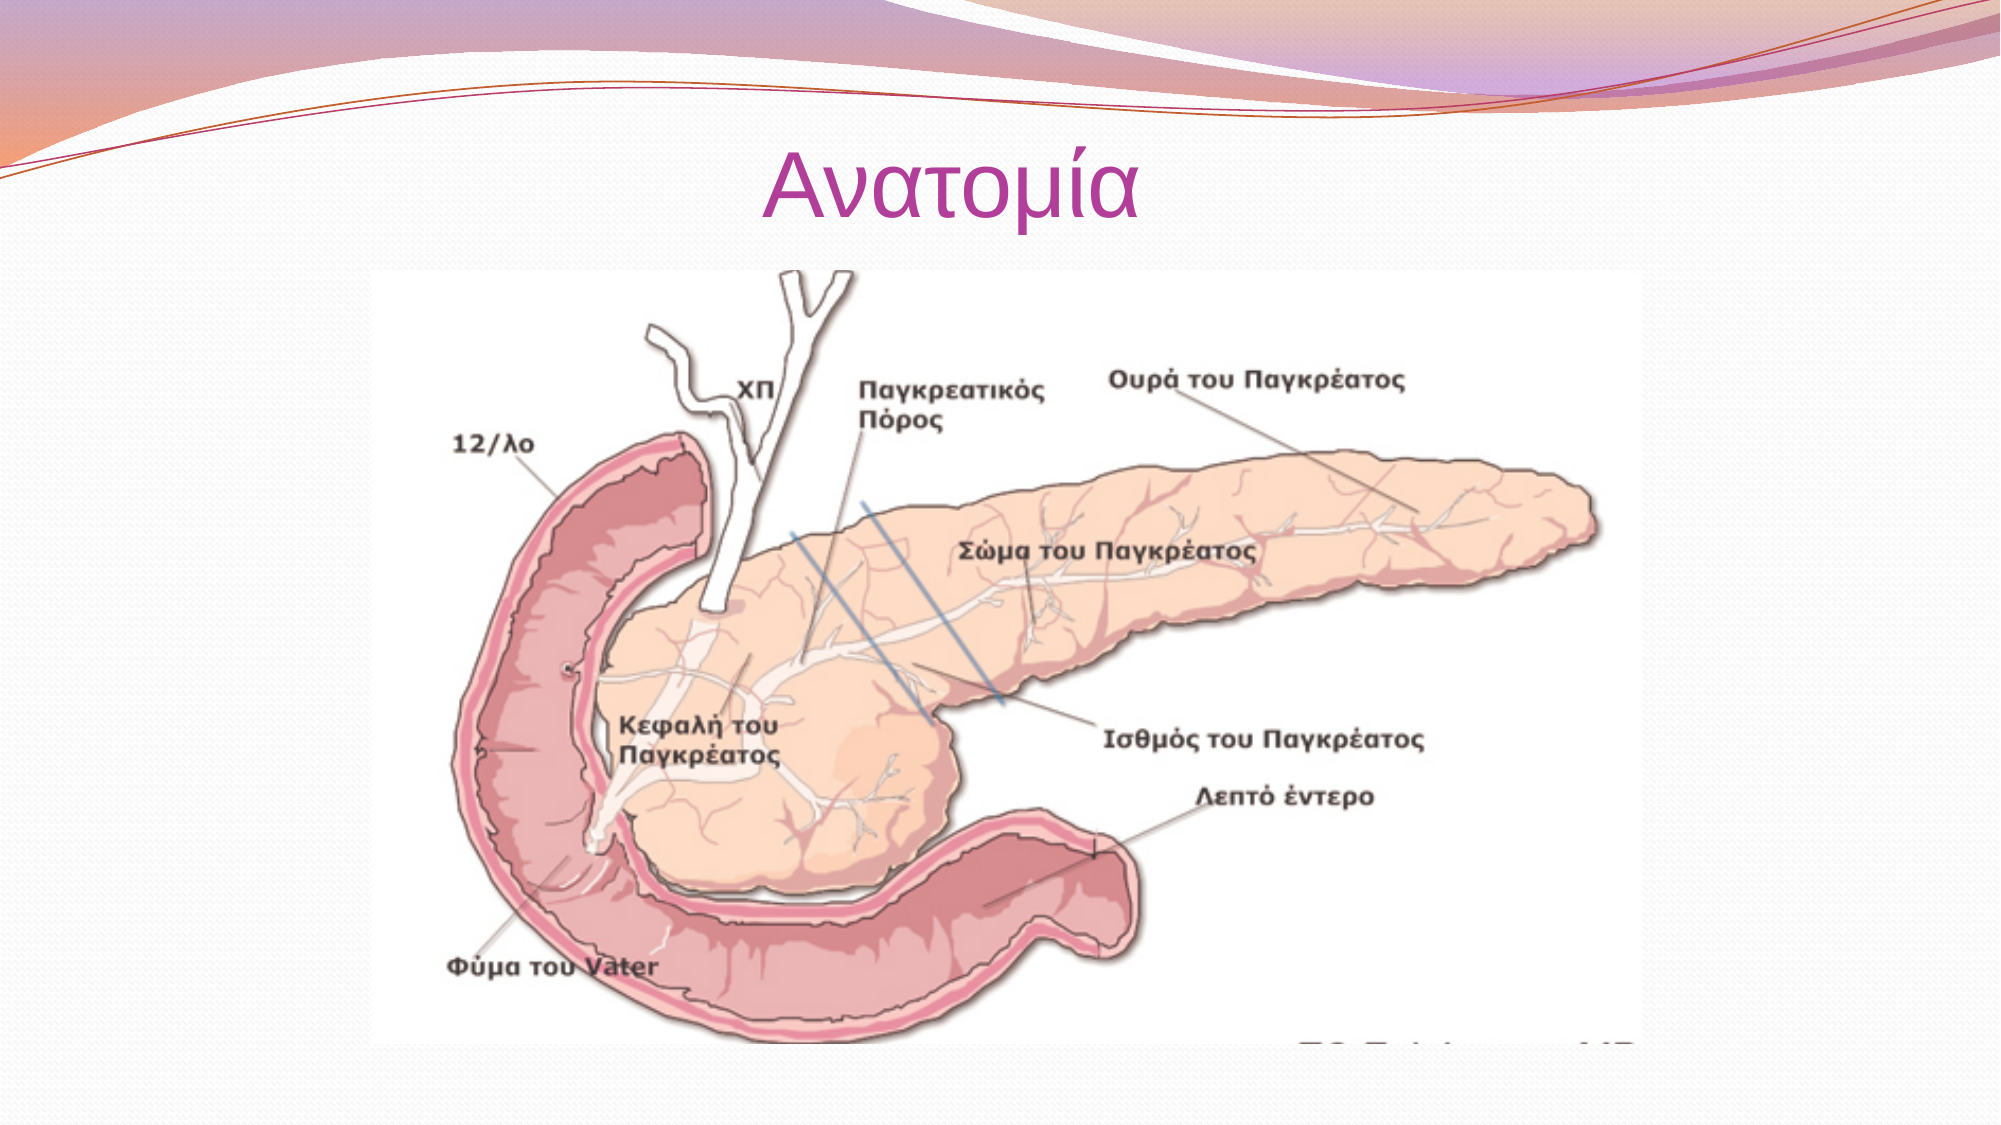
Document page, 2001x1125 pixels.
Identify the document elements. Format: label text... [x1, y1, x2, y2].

picture [371, 270, 1643, 1044]
title Ανατομία [277, 99, 1628, 237]
